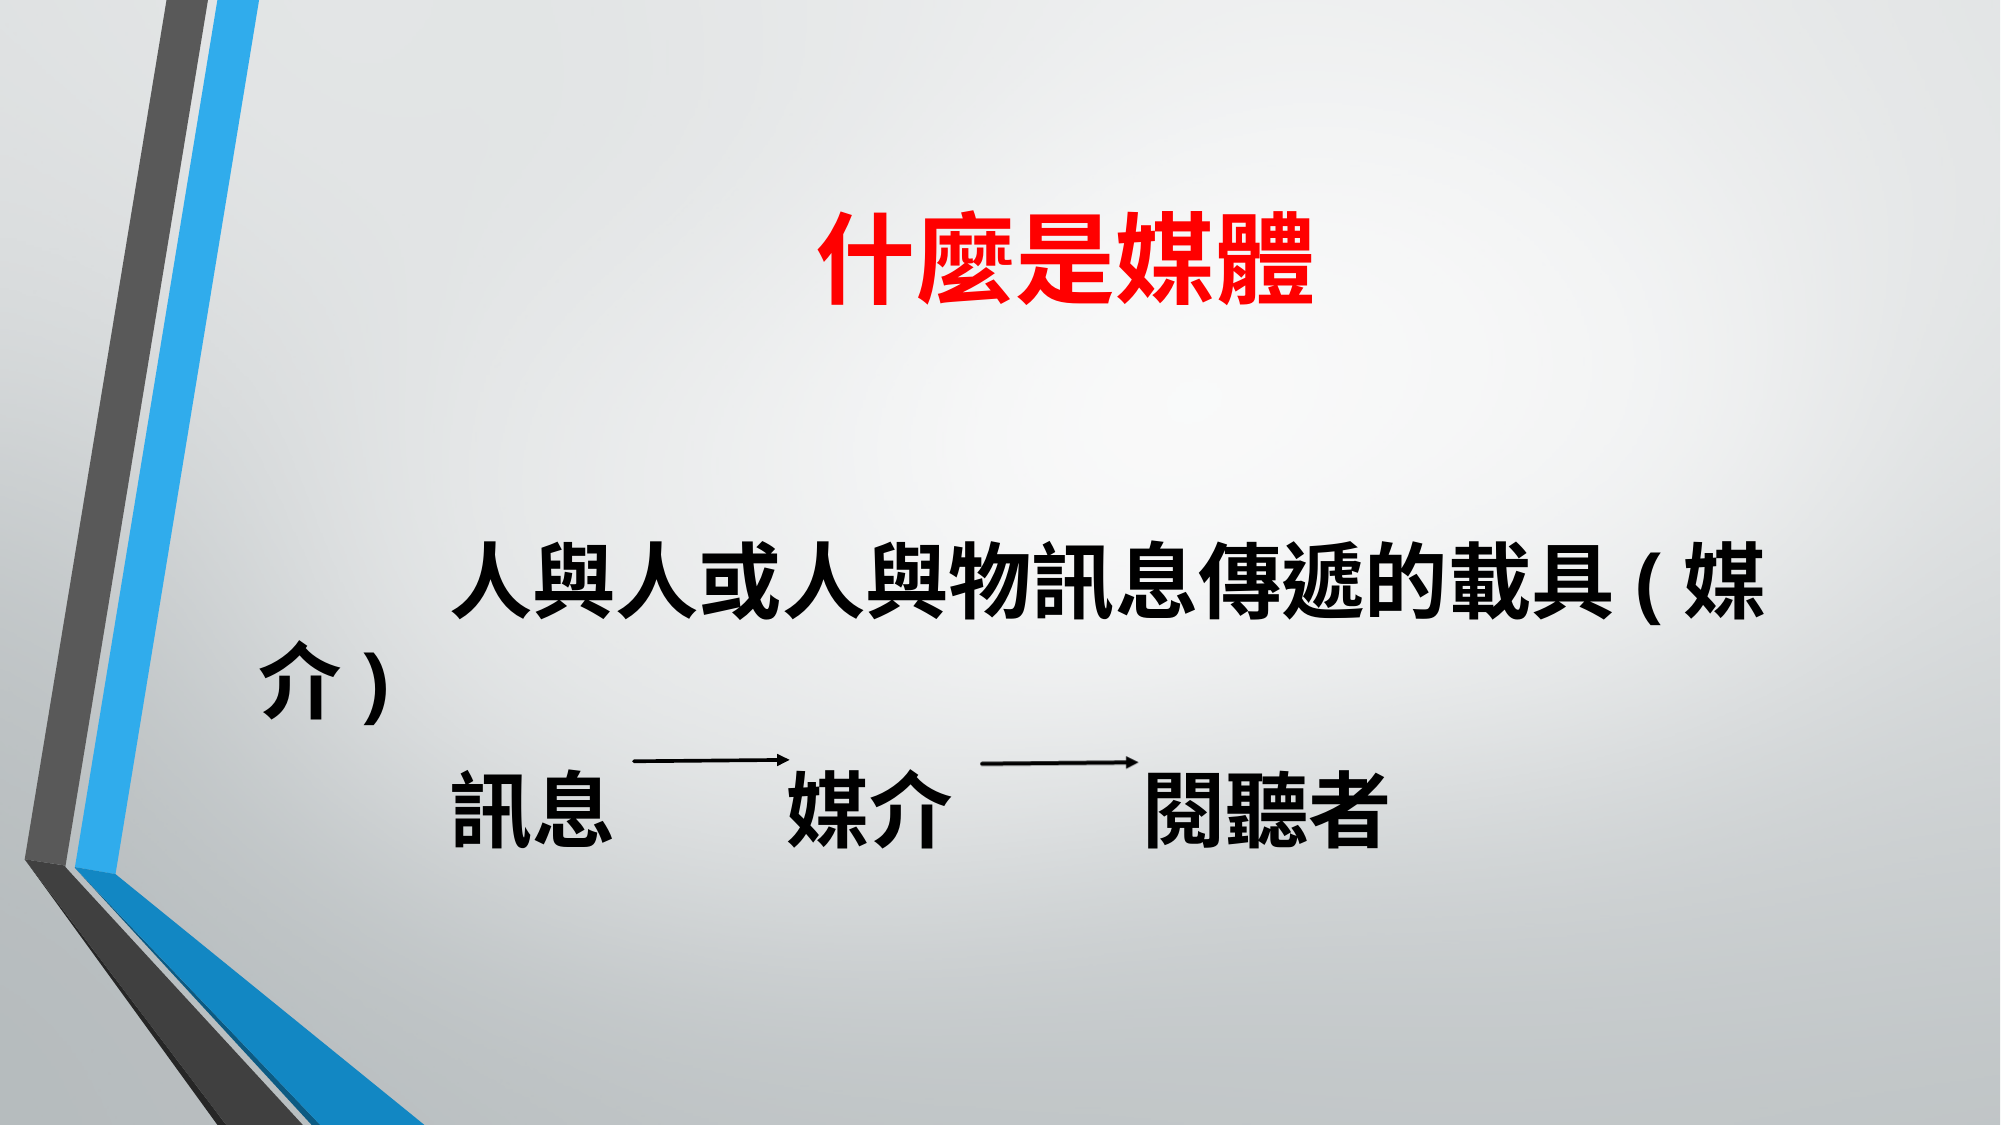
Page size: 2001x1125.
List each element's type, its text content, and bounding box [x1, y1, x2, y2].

title 什麼是媒體 [243, 112, 1887, 400]
picture [976, 749, 1154, 805]
list 人與人或人與物訊息傳遞的載具(媒介) 訊息 媒介 閱聽者 [243, 437, 1887, 950]
